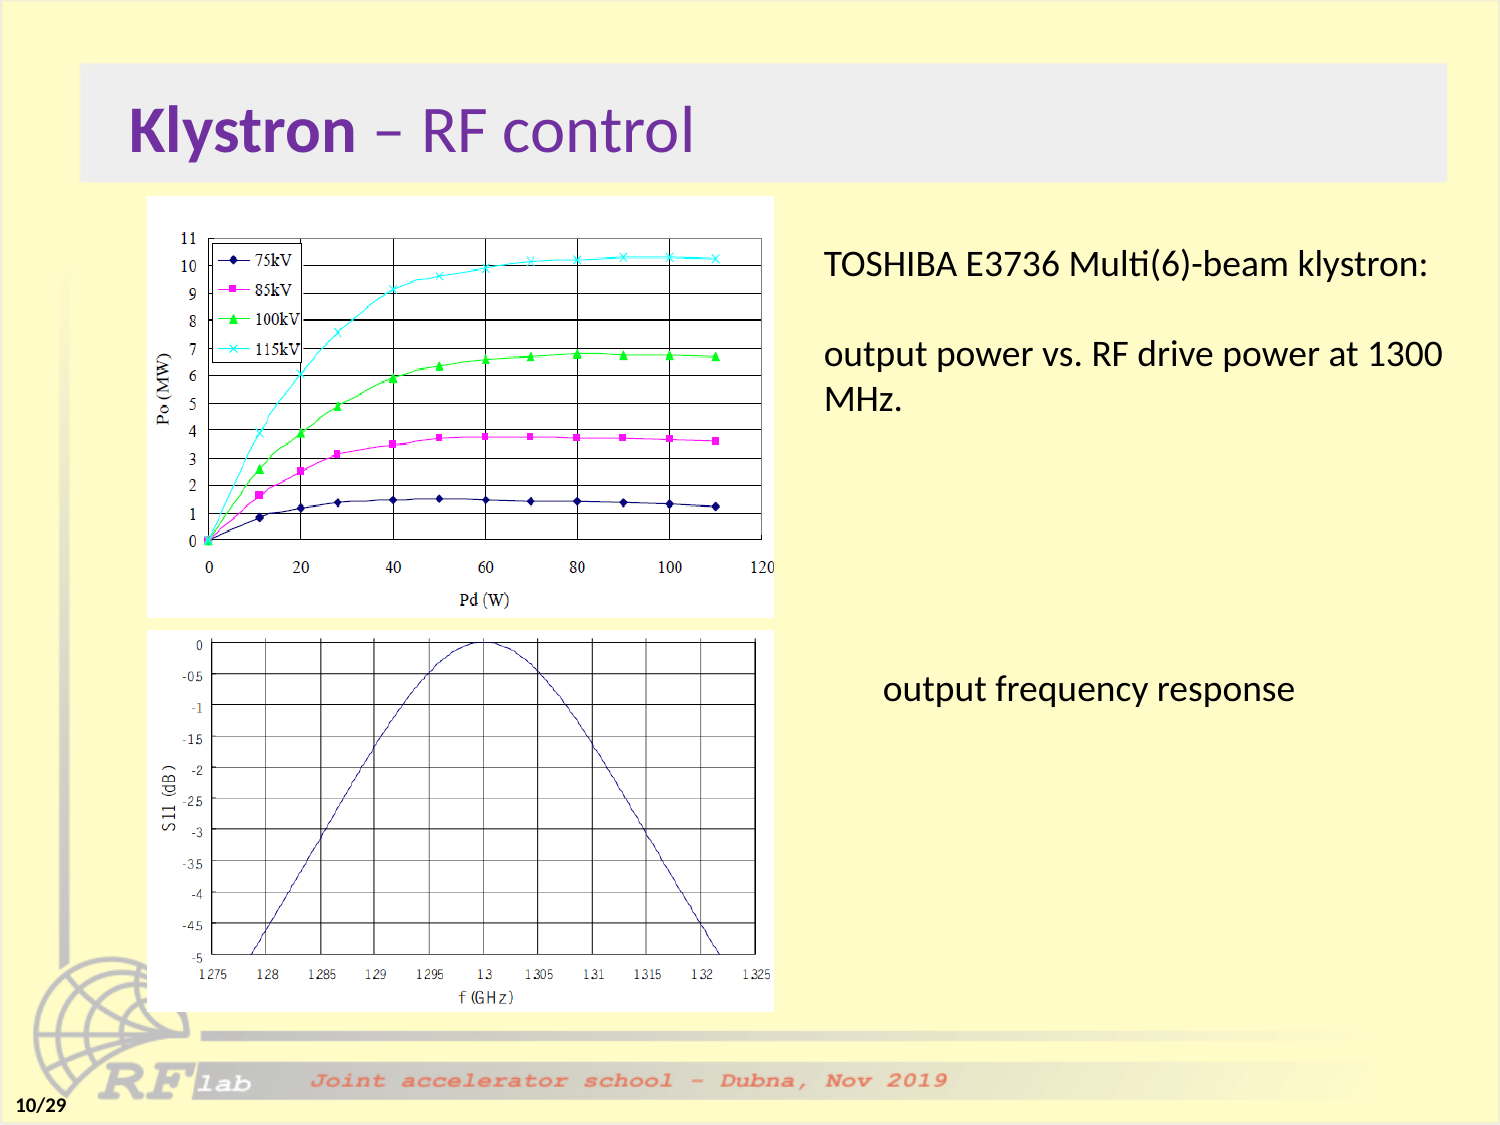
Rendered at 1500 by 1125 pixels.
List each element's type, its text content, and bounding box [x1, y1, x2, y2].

text_box TOSHIBA E3736 Multi(6)-beam klystron: output power vs. RF drive power at 1300 MHz. [809, 231, 1459, 427]
text_box output frequency response [868, 656, 1412, 717]
text_box 10/29 [0, 1084, 82, 1125]
text_box Klystron – RF control [114, 78, 711, 173]
picture [0, 0, 1500, 1125]
